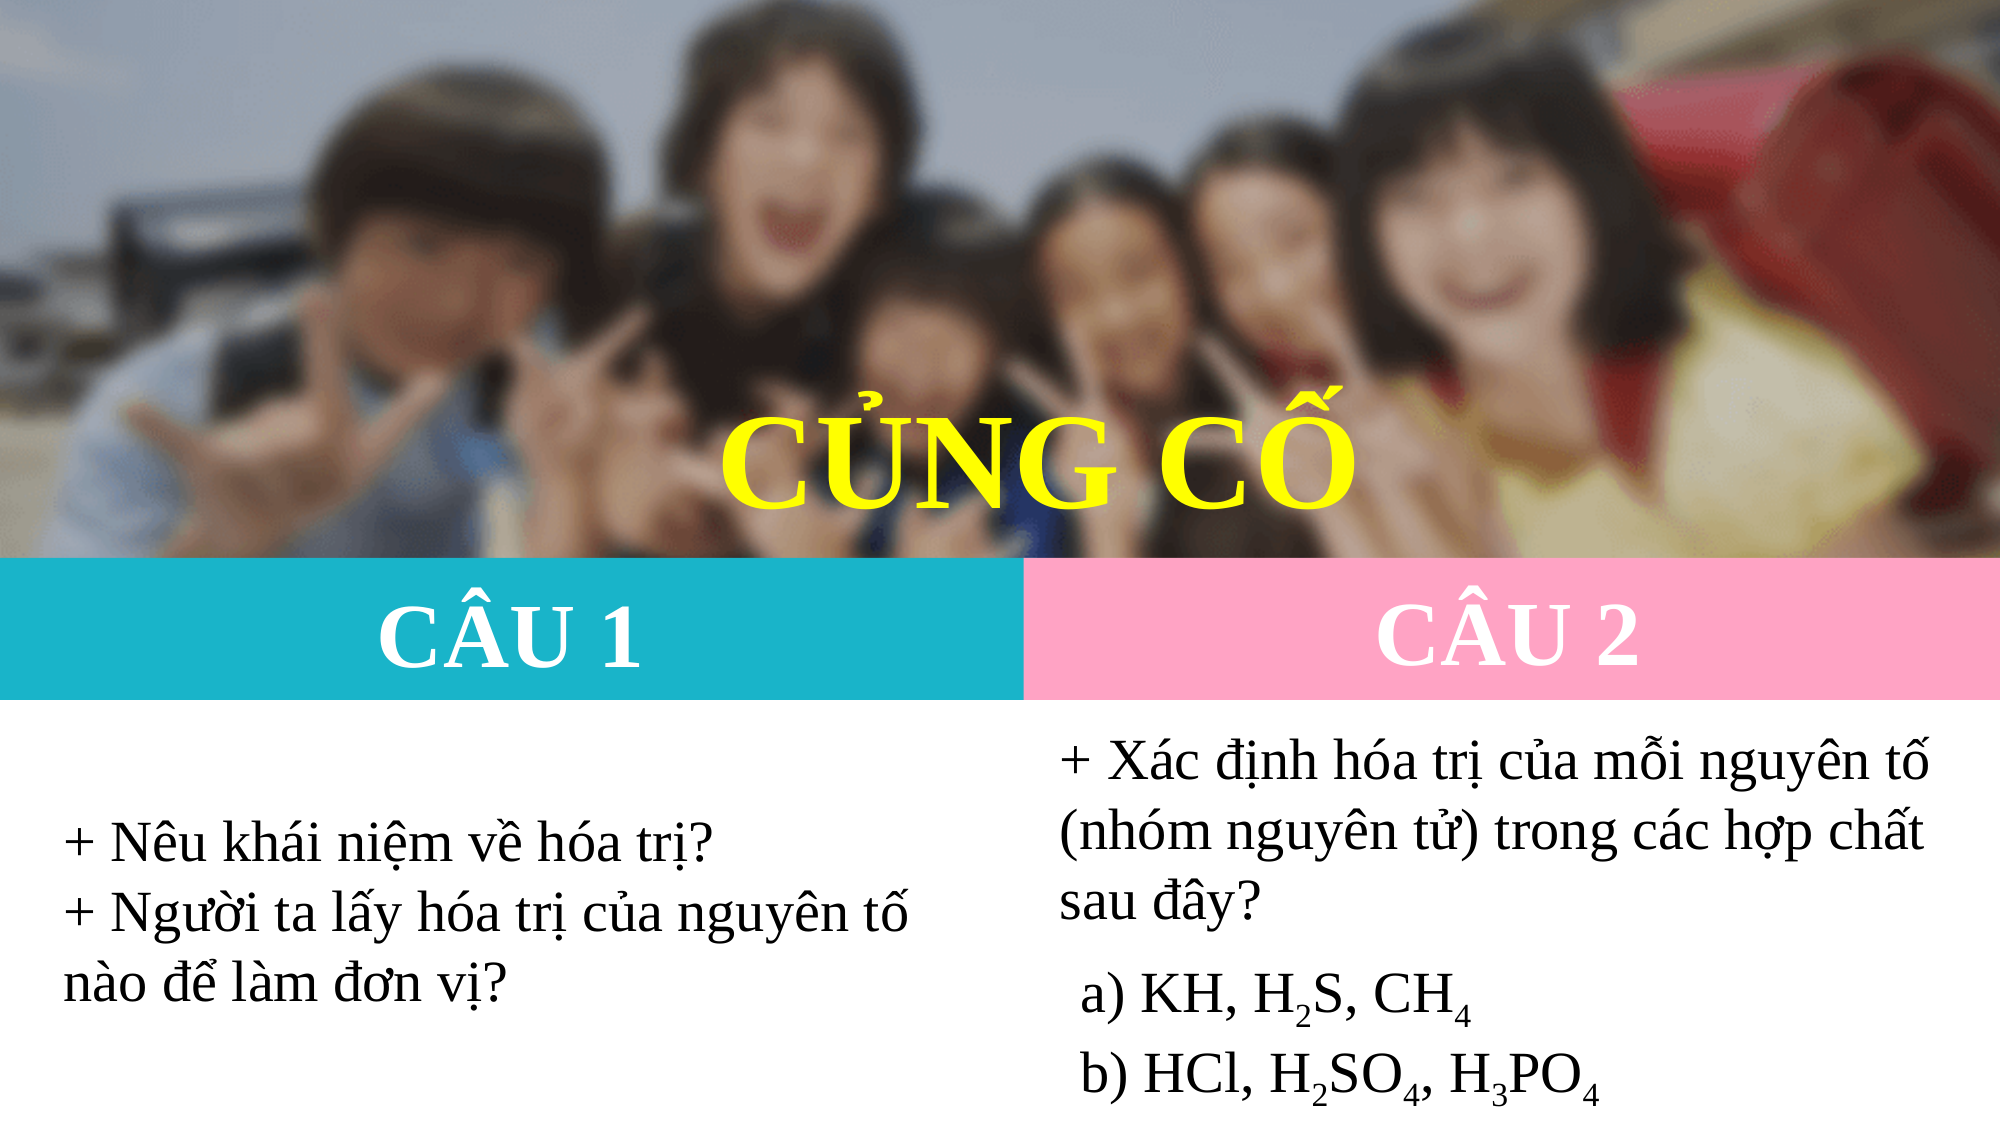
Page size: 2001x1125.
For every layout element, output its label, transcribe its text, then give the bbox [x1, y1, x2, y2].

text_box CÂU 1 [362, 616, 660, 694]
text_box + Nêu khái niệm về hóa trị? + Người ta lấy hóa trị của nguyên tố nào để làm đơn vị? [29, 795, 973, 1021]
text_box CÂU 2 [1359, 616, 1658, 692]
text_box [1023, 616, 2000, 701]
picture [0, 0, 2000, 616]
text_box [0, 616, 1023, 701]
text_box + Xác định hóa trị của mỗi nguyên tố (nhóm nguyên tử) trong các hợp chất sau đây? [1026, 713, 1970, 939]
text_box a) KH, H2S, CH4 b) HCl, H2SO4, H3PO4 [1046, 946, 1977, 1121]
